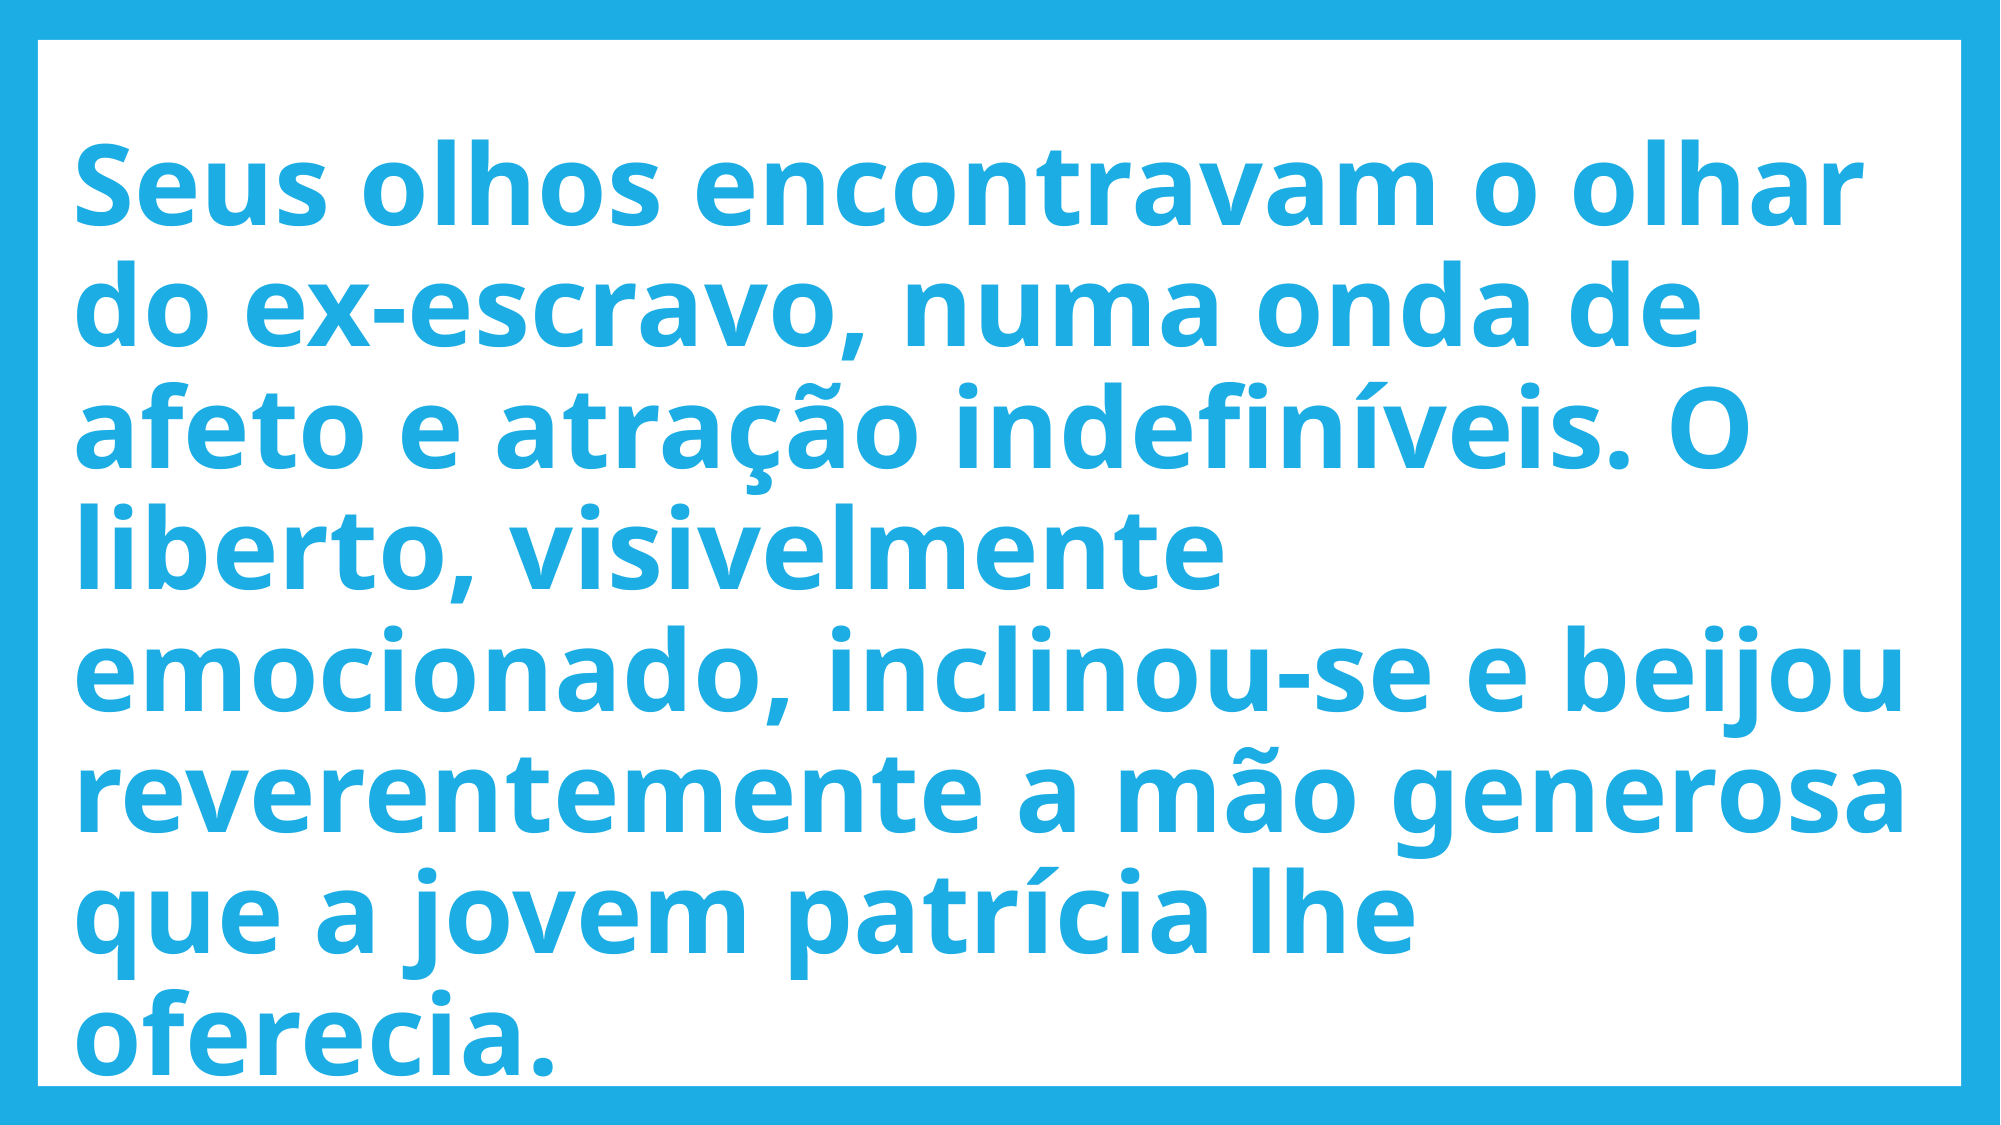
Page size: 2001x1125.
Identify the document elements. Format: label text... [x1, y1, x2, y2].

title Seus olhos encontravam o olhar do ex-escravo, numa onda de afeto e atração indefiníveis. O liberto, visivelmente emocionado, inclinou-se e beijou reverentemente a mão generosa que a jovem patrícia lhe oferecia. [57, 0, 1934, 1108]
